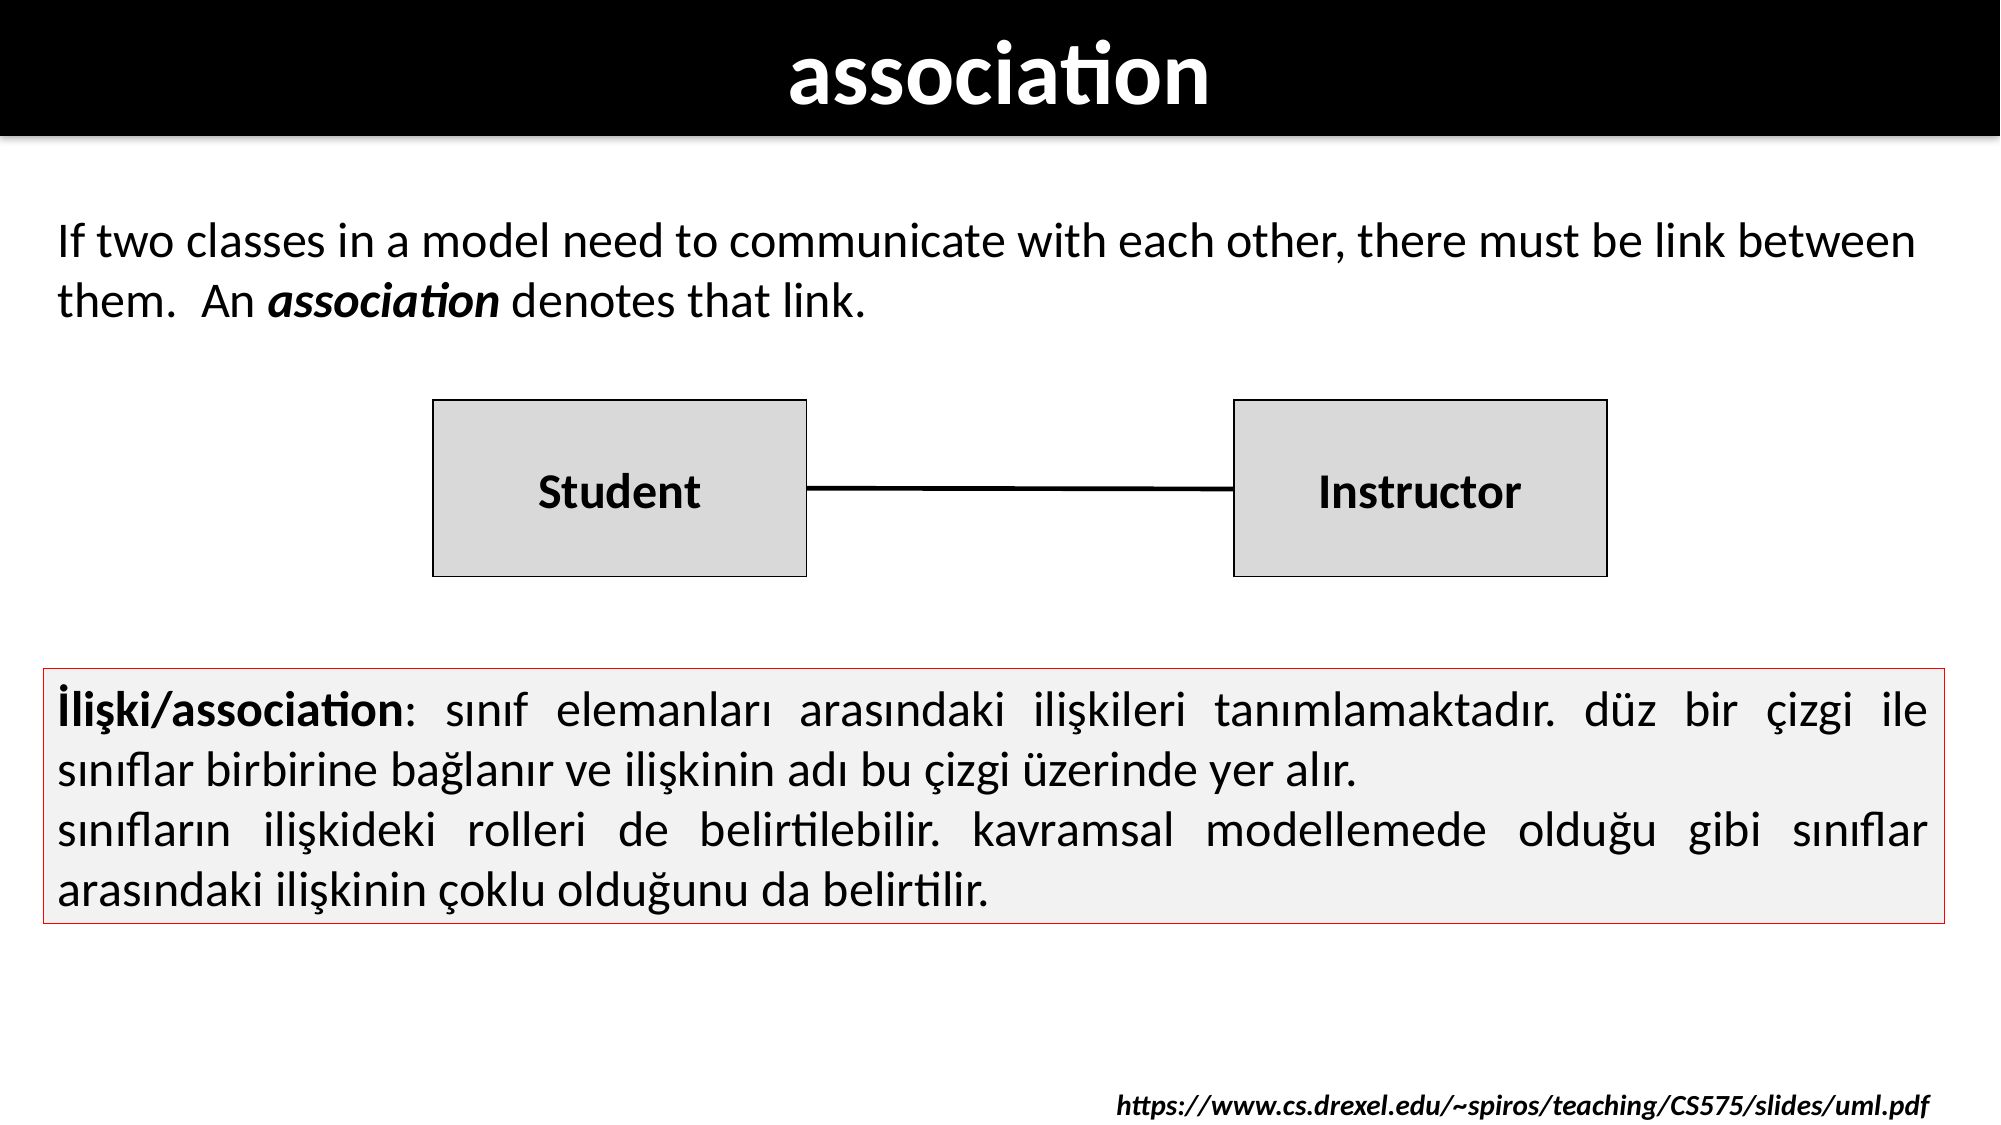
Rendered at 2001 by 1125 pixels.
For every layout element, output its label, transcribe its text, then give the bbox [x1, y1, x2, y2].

title association [0, 0, 2000, 136]
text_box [432, 399, 1608, 577]
text_box İlişki/association: sınıf elemanları arasındaki ilişkileri tanımlamaktadır. düz bir çizgi ile sınıflar birbirine bağlanır ve ilişkinin adı bu çizgi üzerinde yer alır. sınıfların ilişkideki rolleri de belirtilebilir. kavramsal modellemede olduğu gibi sınıflar arasındaki ilişkinin çoklu olduğunu da belirtilir. [43, 668, 1945, 924]
text_box If two classes in a model need to communicate with each other, there must be link between them. An association denotes that link. [43, 199, 1945, 335]
text_box https://www.cs.drexel.edu/~spiros/teaching/CS575/slides/uml.pdf [899, 1078, 1945, 1125]
